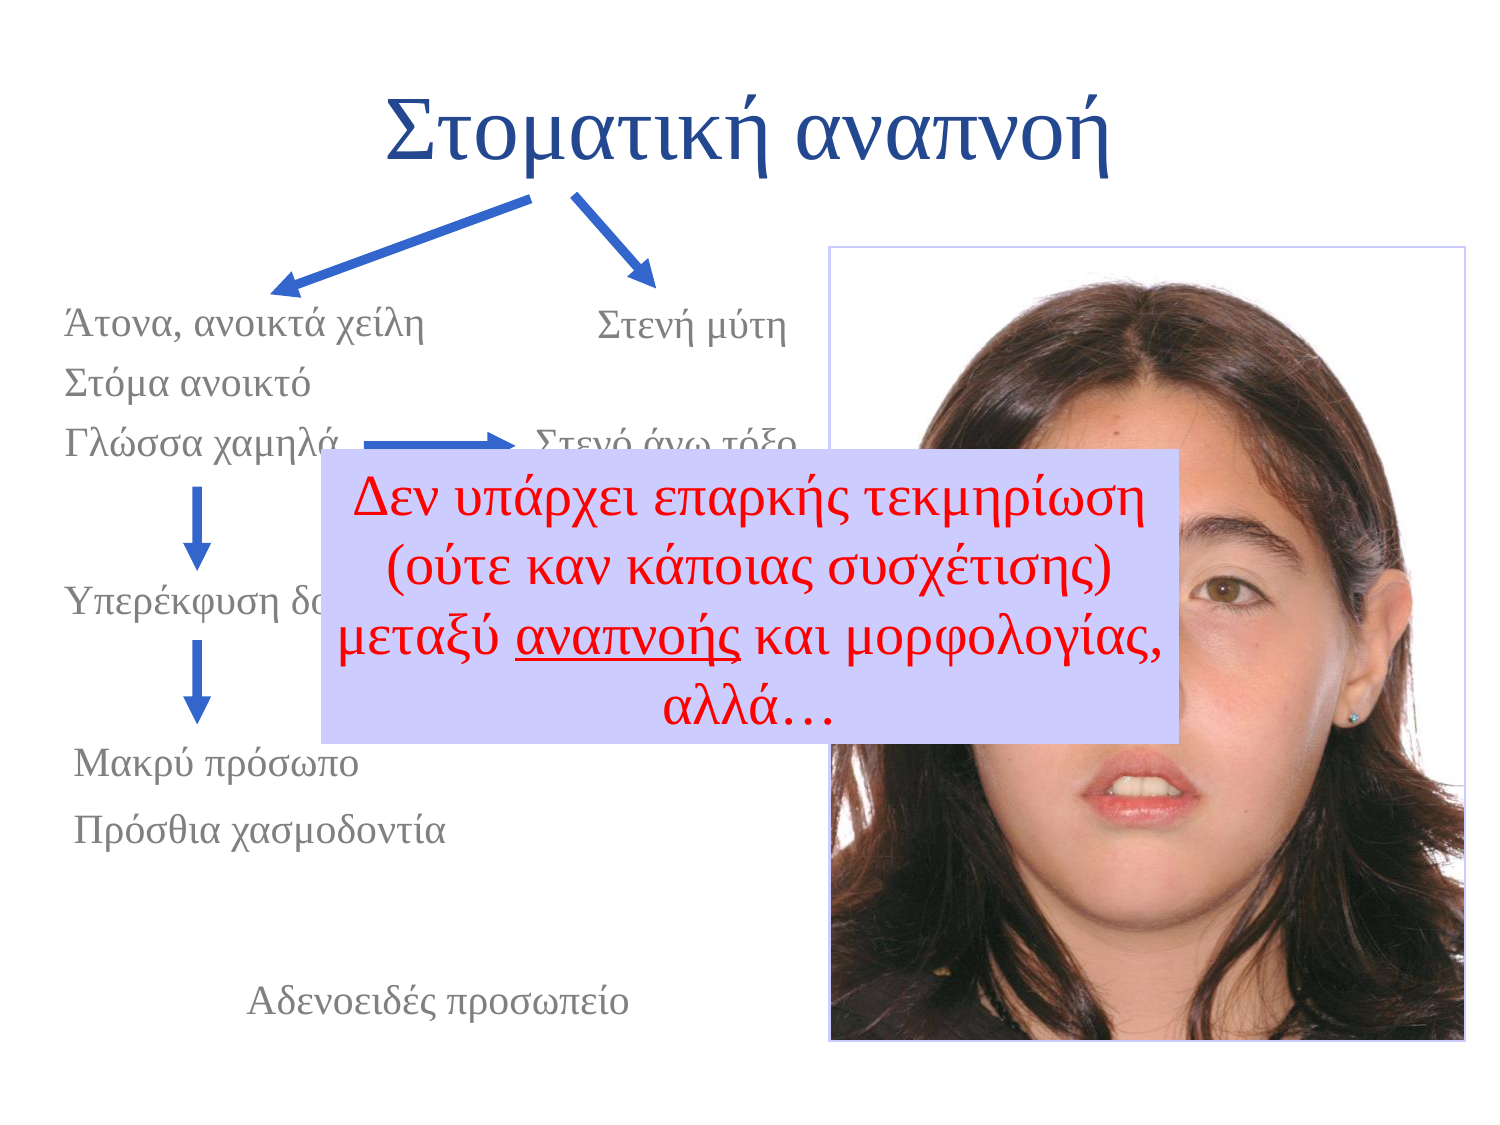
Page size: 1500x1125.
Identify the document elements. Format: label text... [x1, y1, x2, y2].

text_box [190, 640, 204, 725]
text_box [363, 439, 516, 449]
text_box Άτονα, ανοικτά χείλη [49, 287, 441, 353]
text_box Πρόσθια χασμοδοντία [58, 793, 462, 859]
text_box Γλώσσα χαμηλά [49, 407, 355, 473]
title Στοματική αναπνοή [112, 28, 1388, 217]
text_box Μακρύ πρόσωπο [58, 727, 375, 793]
text_box Στενή μύτη [582, 289, 803, 355]
text_box Δεν υπάρχει επαρκής τεκμηρίωση (ούτε καν κάποιας συσχέτισης) μεταξύ αναπνοής και μορφολογίας, αλλά… [321, 449, 825, 744]
text_box Στενό άνω τόξο [520, 408, 813, 449]
picture [830, 247, 1464, 1041]
text_box [190, 486, 204, 572]
text_box [270, 198, 531, 296]
text_box Υπερέκφυση δοντιών [49, 565, 321, 631]
text_box [573, 194, 657, 289]
text_box Αδενοειδές προσωπείο [231, 965, 646, 1031]
text_box Στόμα ανοικτό [49, 353, 327, 407]
